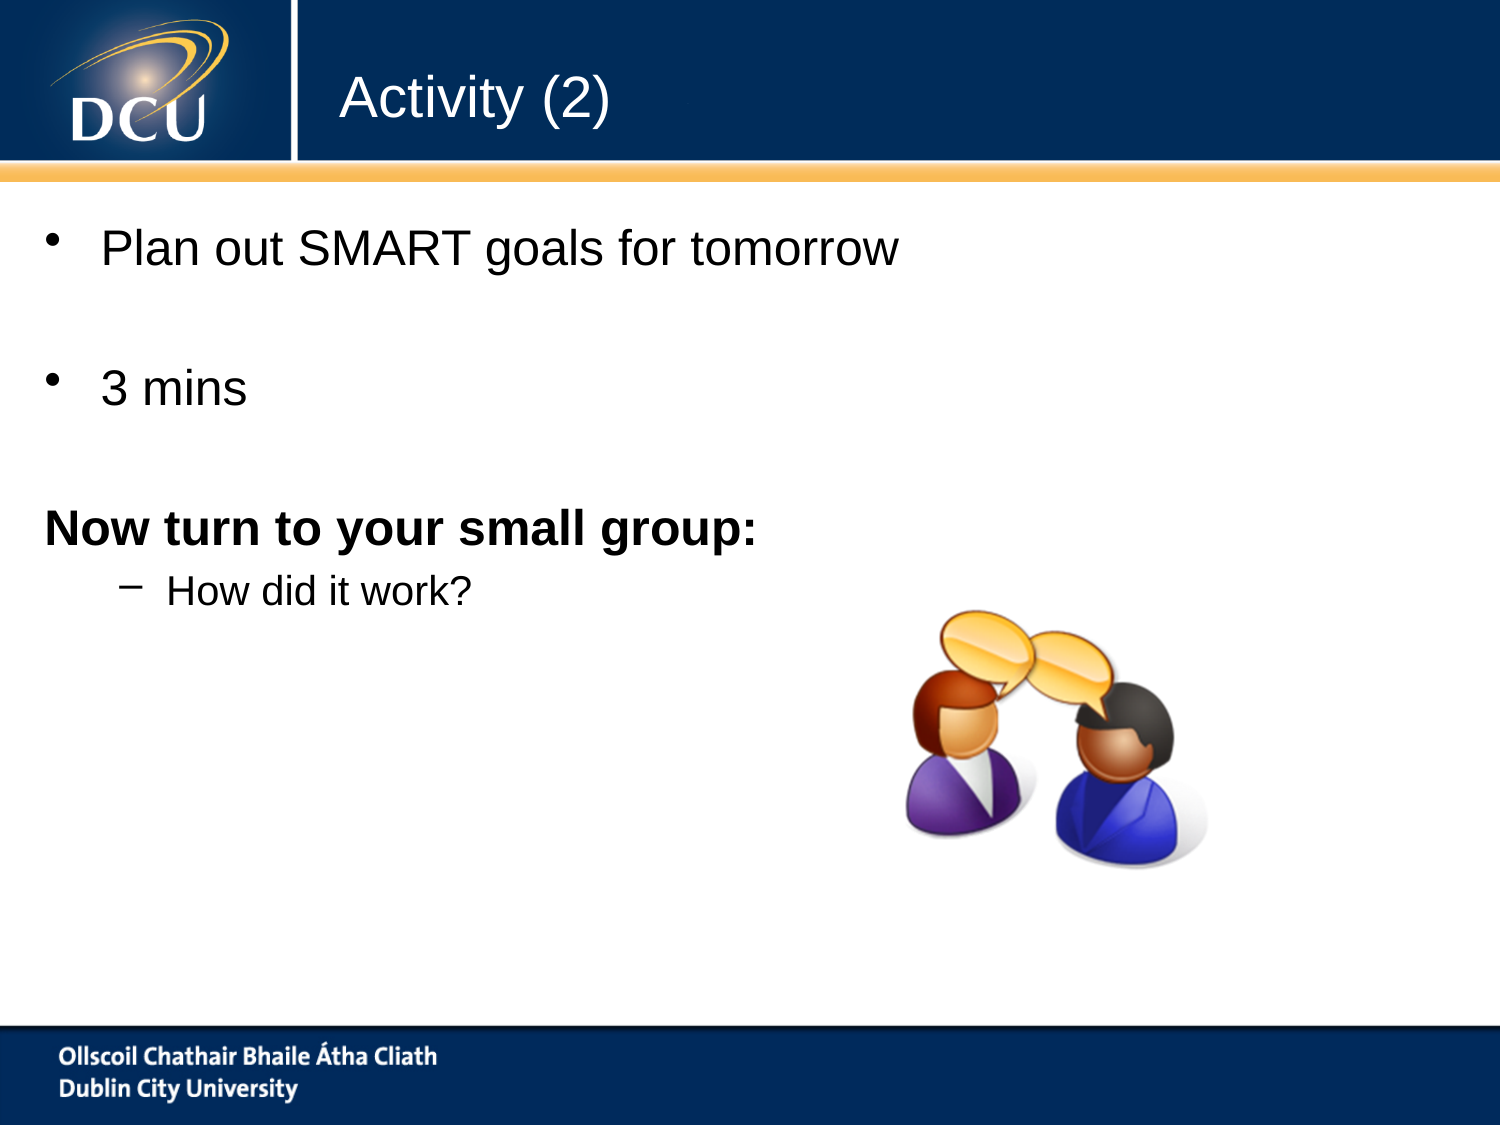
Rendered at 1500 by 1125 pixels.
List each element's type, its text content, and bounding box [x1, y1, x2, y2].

picture [0, 925, 1500, 1125]
list Plan out SMART goals for tomorrow 3 mins Now turn to your small group: How did it work? [29, 208, 1405, 733]
picture [904, 585, 1211, 894]
picture [0, 0, 1500, 182]
title Activity (2) [324, 50, 1438, 138]
